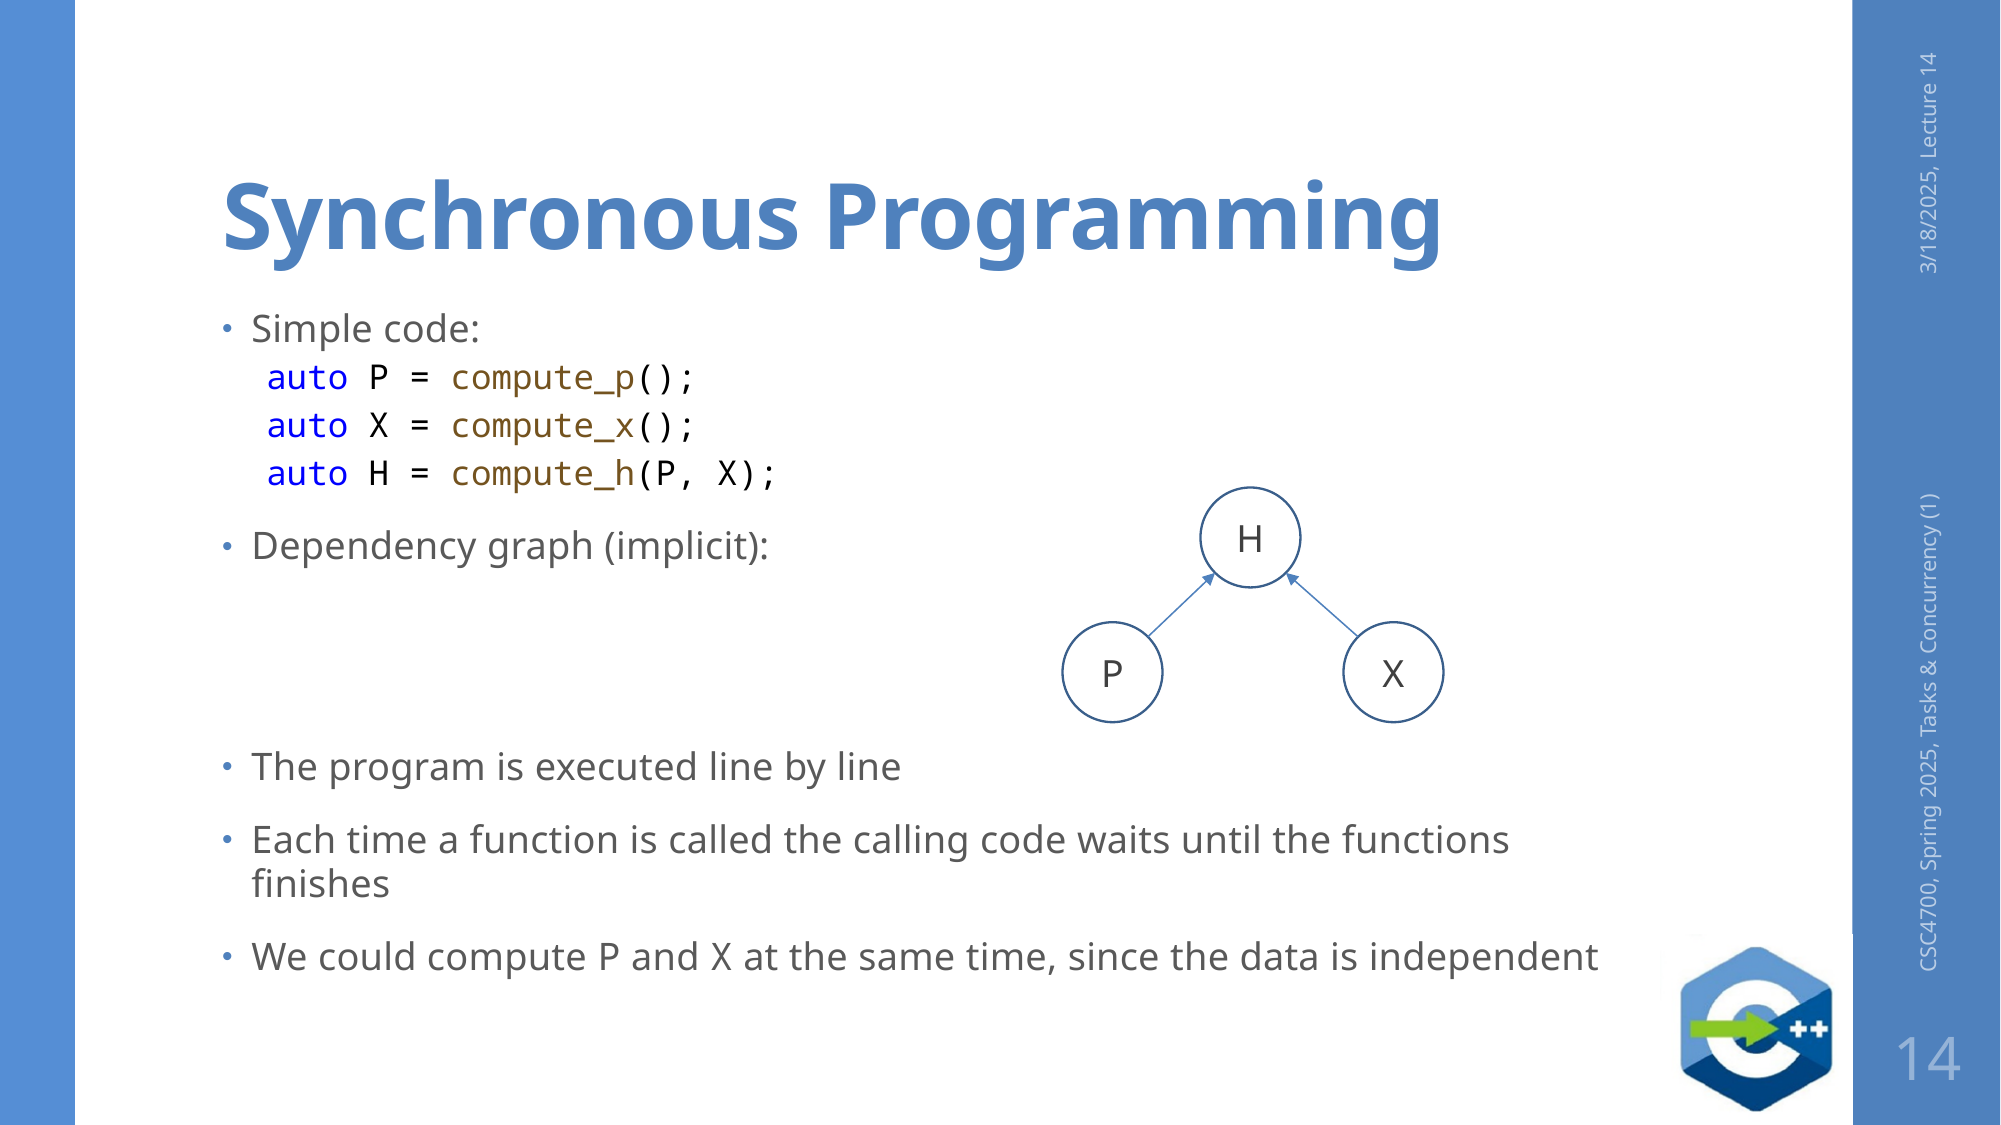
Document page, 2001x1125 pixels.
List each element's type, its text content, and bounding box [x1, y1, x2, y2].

slide_number 14 [1852, 1012, 2000, 1110]
list Simple code: auto P = compute_p(); auto X = compute_x(); auto H = compute_h(P, X); Dependency graph (implicit): The program is executed line by line Each time a function is called the calling code waits until the functions finishes We could compute P and X at the same time, since the data is independent [206, 299, 1617, 1014]
picture [1660, 934, 1853, 1125]
footer CSC4700, Spring 2025, Tasks & Concurrency (1) [1897, 400, 1958, 988]
title Synchronous Programming [206, 48, 1797, 278]
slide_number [1897, 37, 1958, 351]
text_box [1062, 487, 1444, 723]
